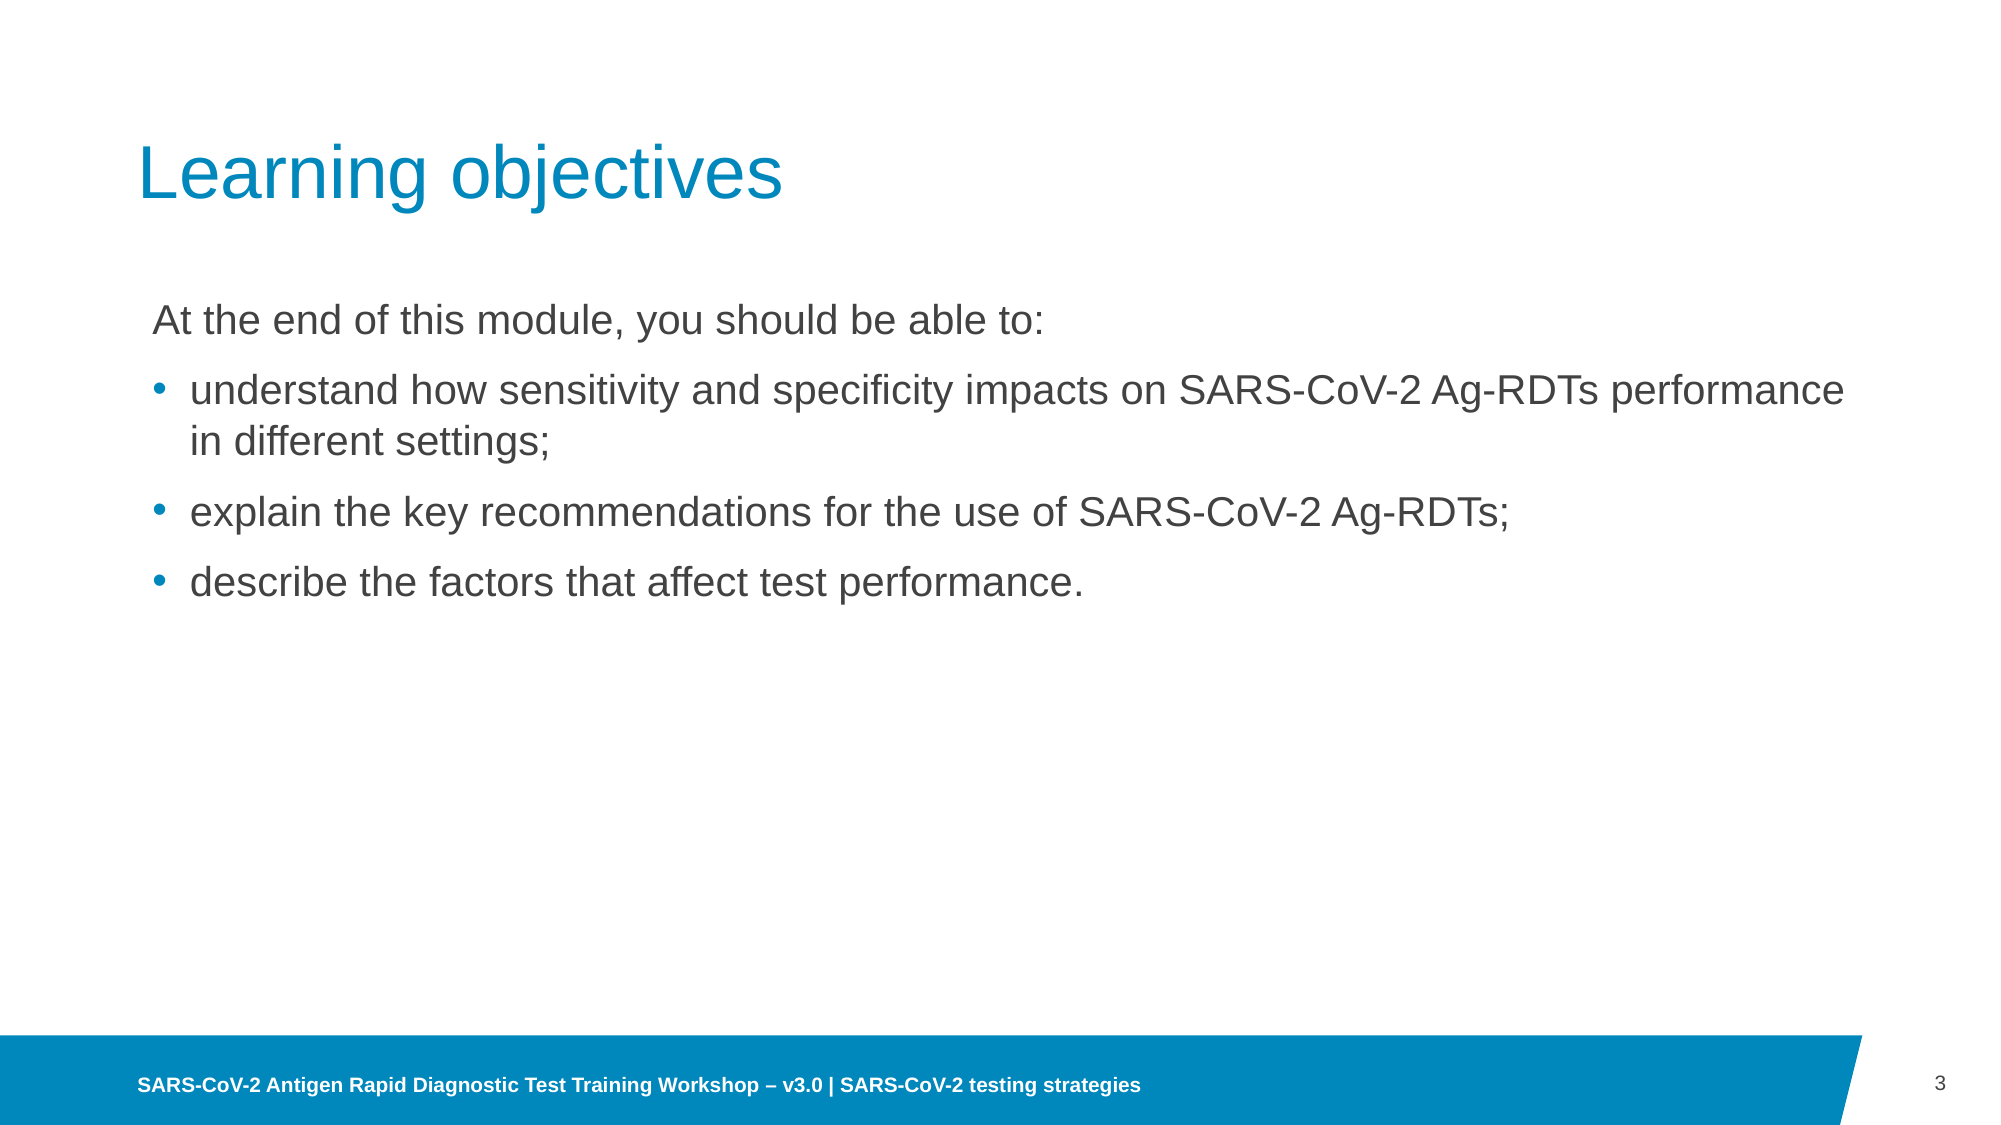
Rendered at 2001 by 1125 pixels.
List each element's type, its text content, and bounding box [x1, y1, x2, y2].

list At the end of this module, you should be able to: understand how sensitivity and specificity impacts on SARS-CoV-2 Ag-RDTs performance in different settings; explain the key recommendations for the use of SARS-CoV-2 Ag-RDTs; describe the factors that affect test performance. [137, 284, 1863, 1014]
title Learning objectives [137, 59, 1863, 215]
slide_number 3 [1862, 1035, 1947, 1125]
footer SARS-CoV-2 Antigen Rapid Diagnostic Test Training Workshop – v3.0 | SARS-CoV-2 testing strategies [137, 1042, 1338, 1125]
